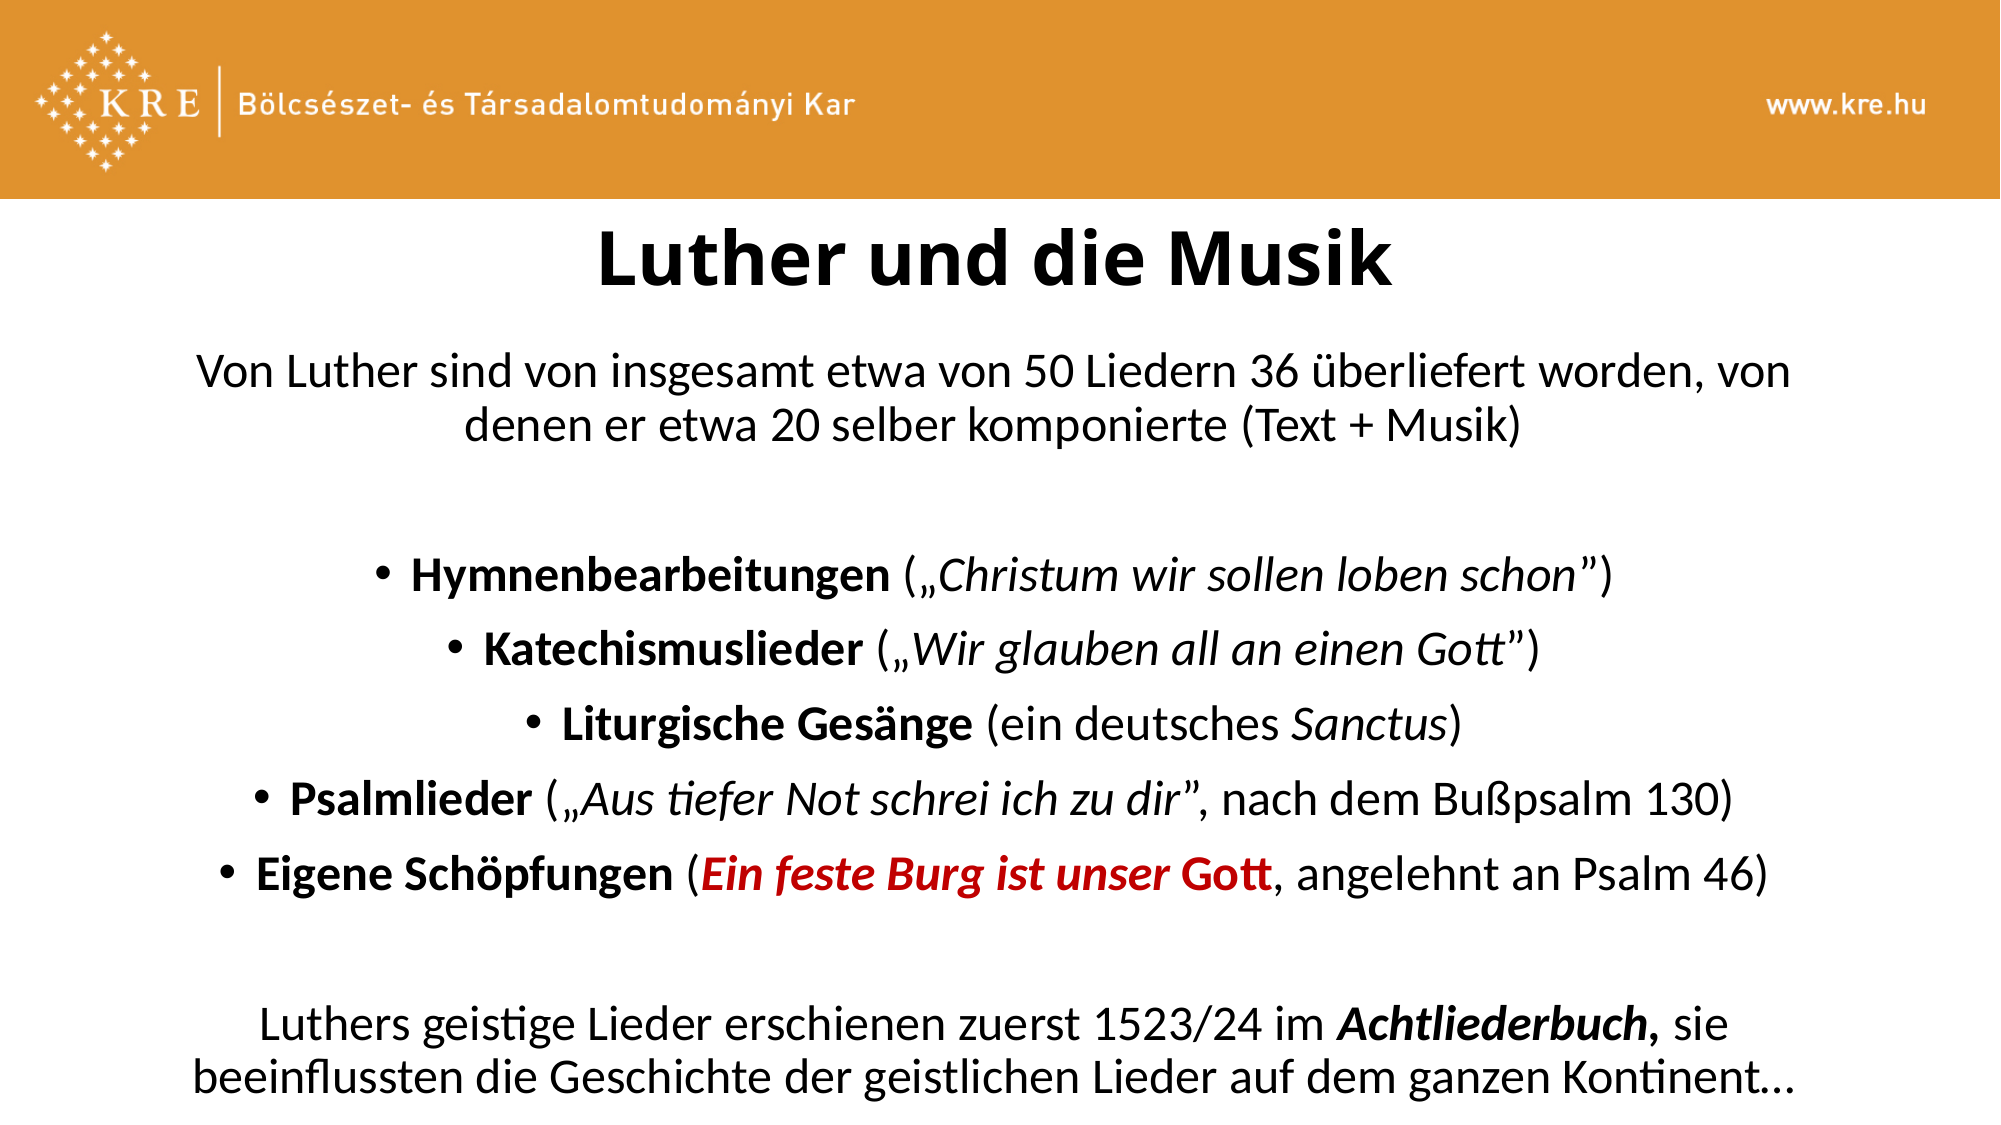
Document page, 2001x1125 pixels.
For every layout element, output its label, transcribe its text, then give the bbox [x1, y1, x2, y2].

picture [0, 0, 2000, 199]
title Luther und die Musik [131, 199, 1857, 336]
list Von Luther sind von insgesamt etwa von 50 Liedern 36 überliefert worden, von denen er etwa 20 selber komponierte (Text + Musik) Hymnenbearbeitungen („Christum wir sollen loben schon”) Katechismuslieder („Wir glauben all an einen Gott”) Liturgische Gesänge (ein deutsches Sanctus) Psalmlieder („Aus tiefer Not schrei ich zu dir”, nach dem Bußpsalm 130) Eigene Schöpfungen (Ein feste Burg ist unser Gott, angelehnt an Psalm 46) Luthers geistige Lieder erschienen zuerst 1523/24 im Achtliederbuch, sie beeinflussten die Geschichte der geistlichen Lieder auf dem ganzen Kontinent… [131, 336, 1857, 1125]
